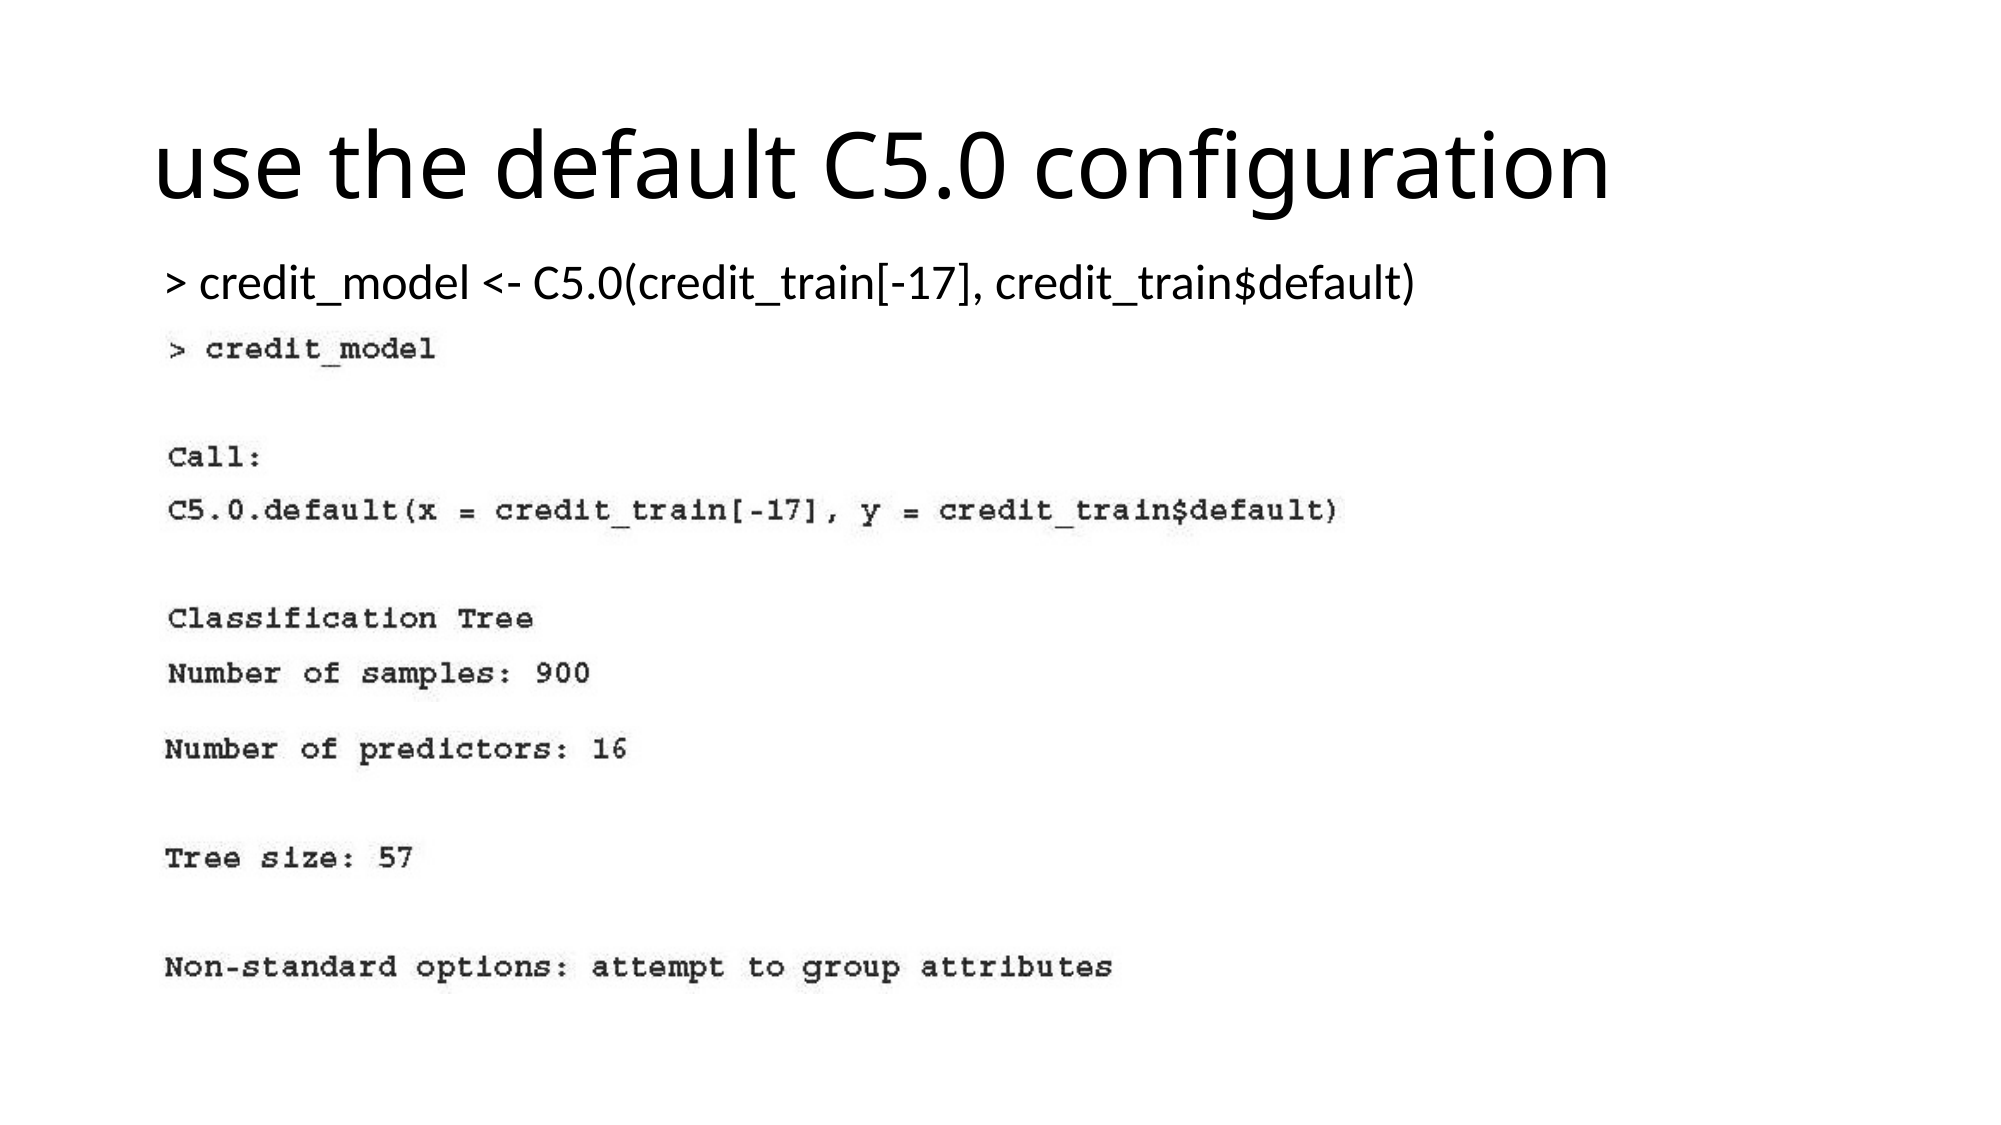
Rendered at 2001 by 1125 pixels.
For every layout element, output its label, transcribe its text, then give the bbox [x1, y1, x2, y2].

picture [159, 726, 1123, 994]
picture [159, 326, 1345, 702]
list > credit_model <- C5.0(credit_train[-17], credit_train$default) [147, 248, 1873, 963]
title use the default C5.0 configuration [137, 59, 1863, 278]
